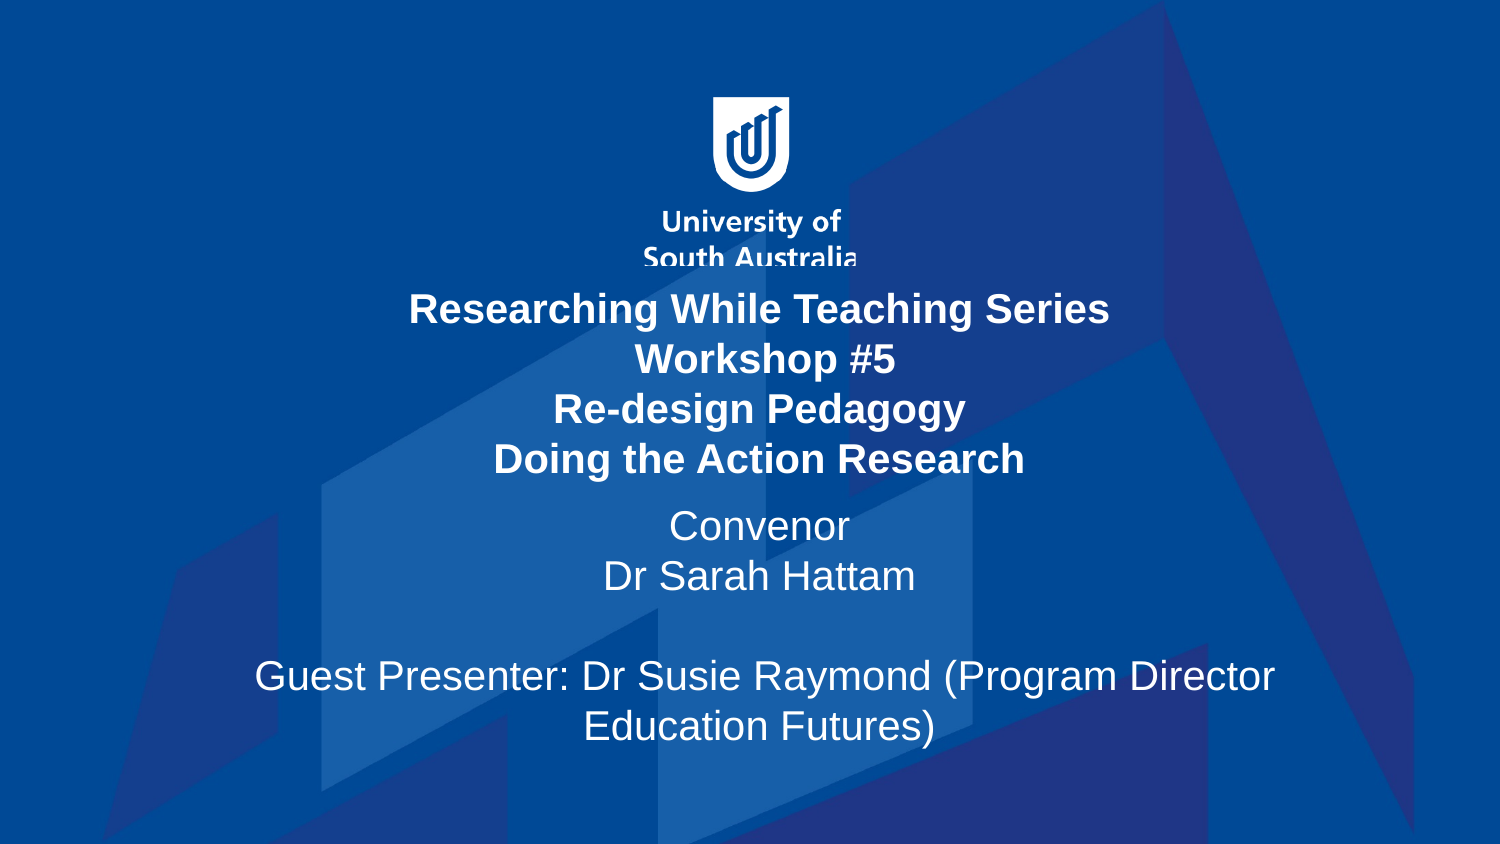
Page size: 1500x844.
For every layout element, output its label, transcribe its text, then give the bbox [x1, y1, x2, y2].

title Researching While Teaching Series Workshop #5 Re-design Pedagogy Doing the Action Research [237, 312, 1294, 451]
subtitle Convenor Dr Sarah Hattam Guest Presenter: Dr Susie Raymond (Program Director Education Futures) [223, 546, 1308, 752]
picture [0, 0, 1500, 844]
